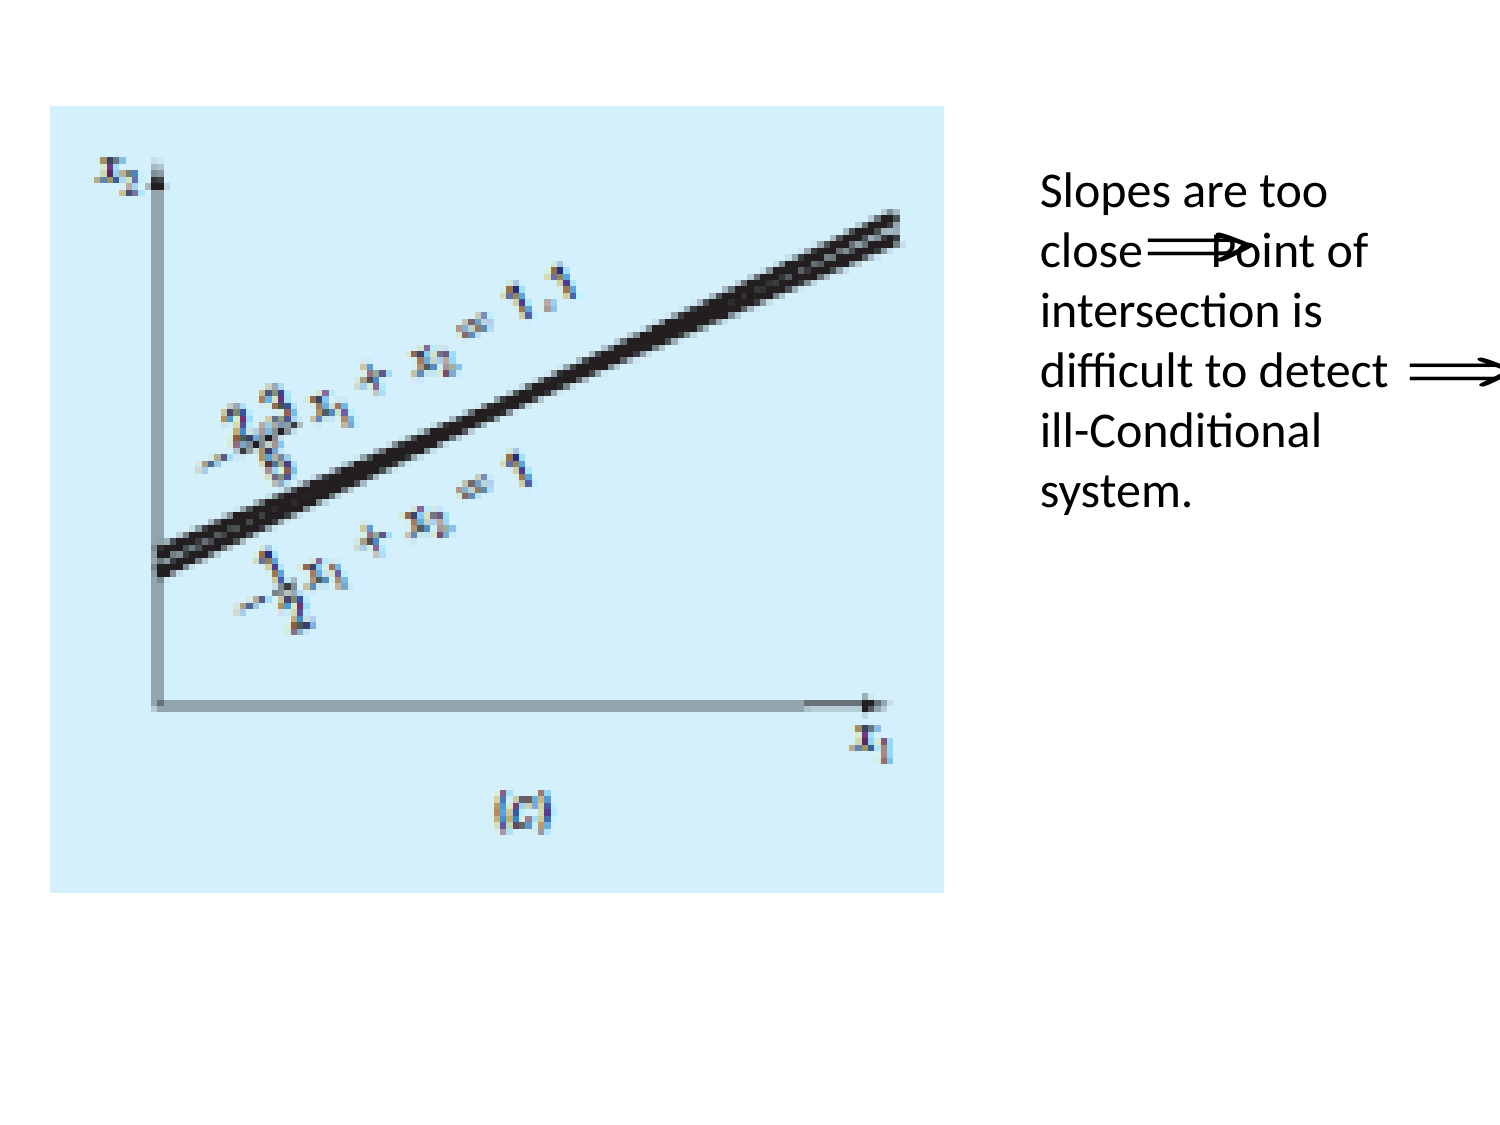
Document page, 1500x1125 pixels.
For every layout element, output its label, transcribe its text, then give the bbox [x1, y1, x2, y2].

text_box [1137, 224, 1295, 276]
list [49, 74, 1008, 913]
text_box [1399, 349, 1500, 401]
text_box Slopes are too close Point of intersection is difficult to detect ill-Conditional system. [1025, 149, 1450, 525]
